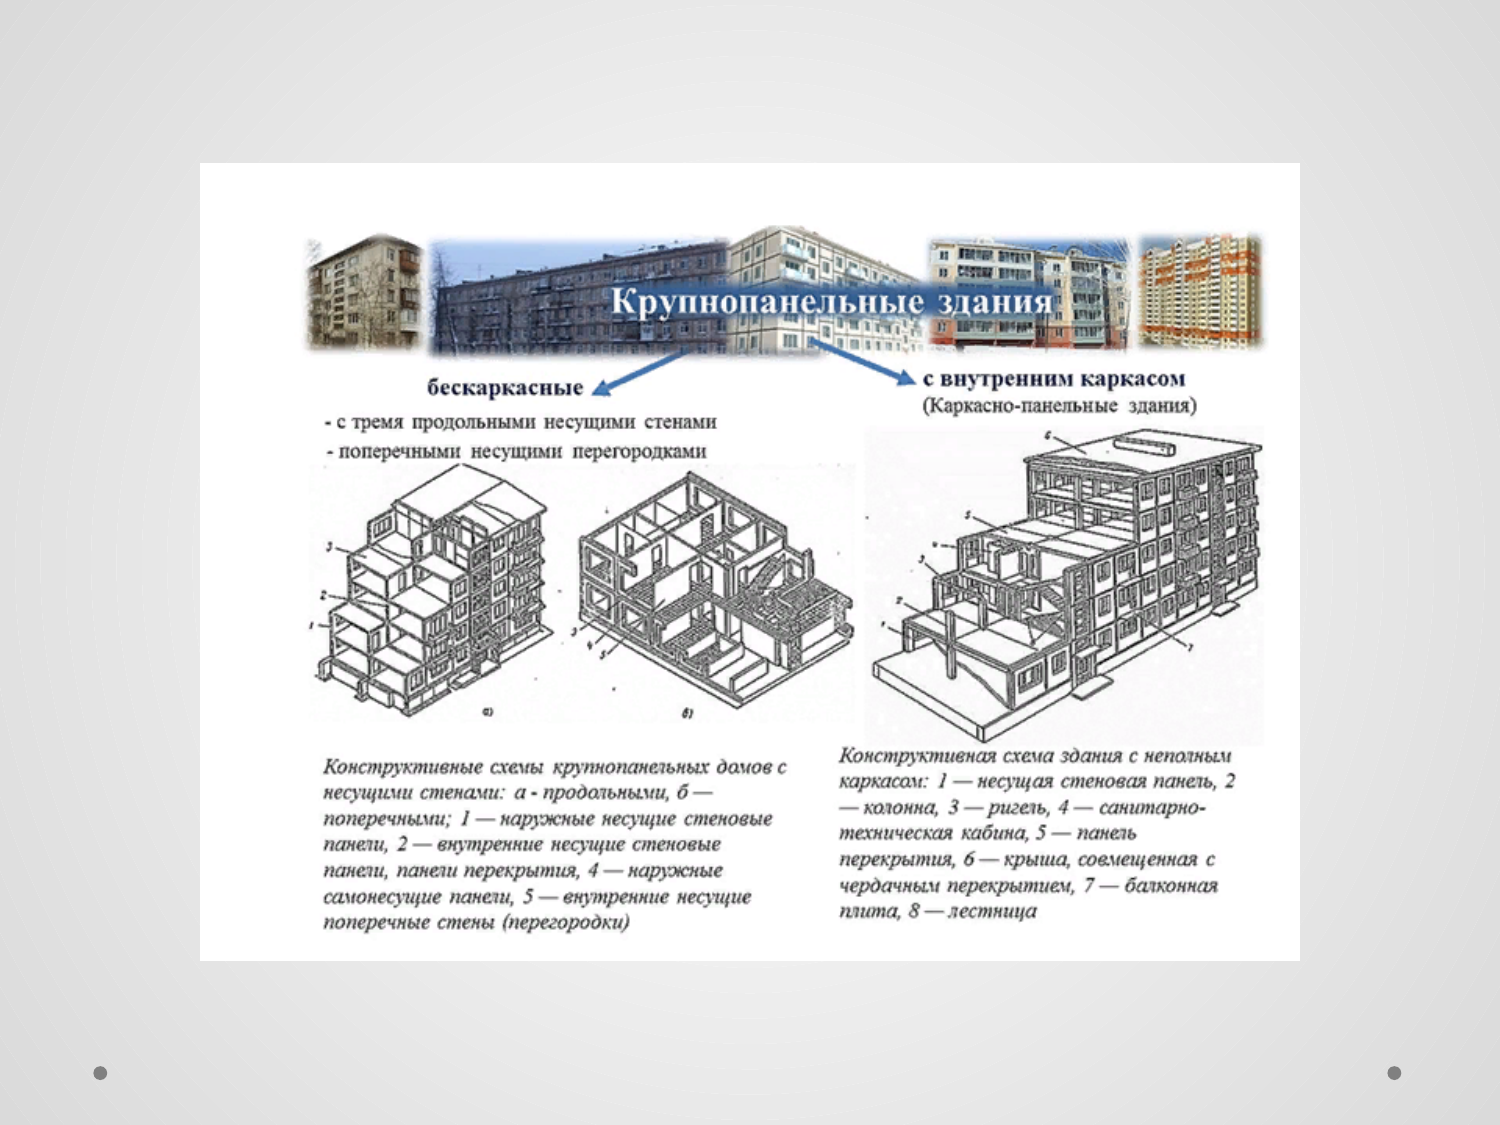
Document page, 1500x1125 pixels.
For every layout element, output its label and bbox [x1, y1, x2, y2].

picture [199, 163, 1301, 962]
